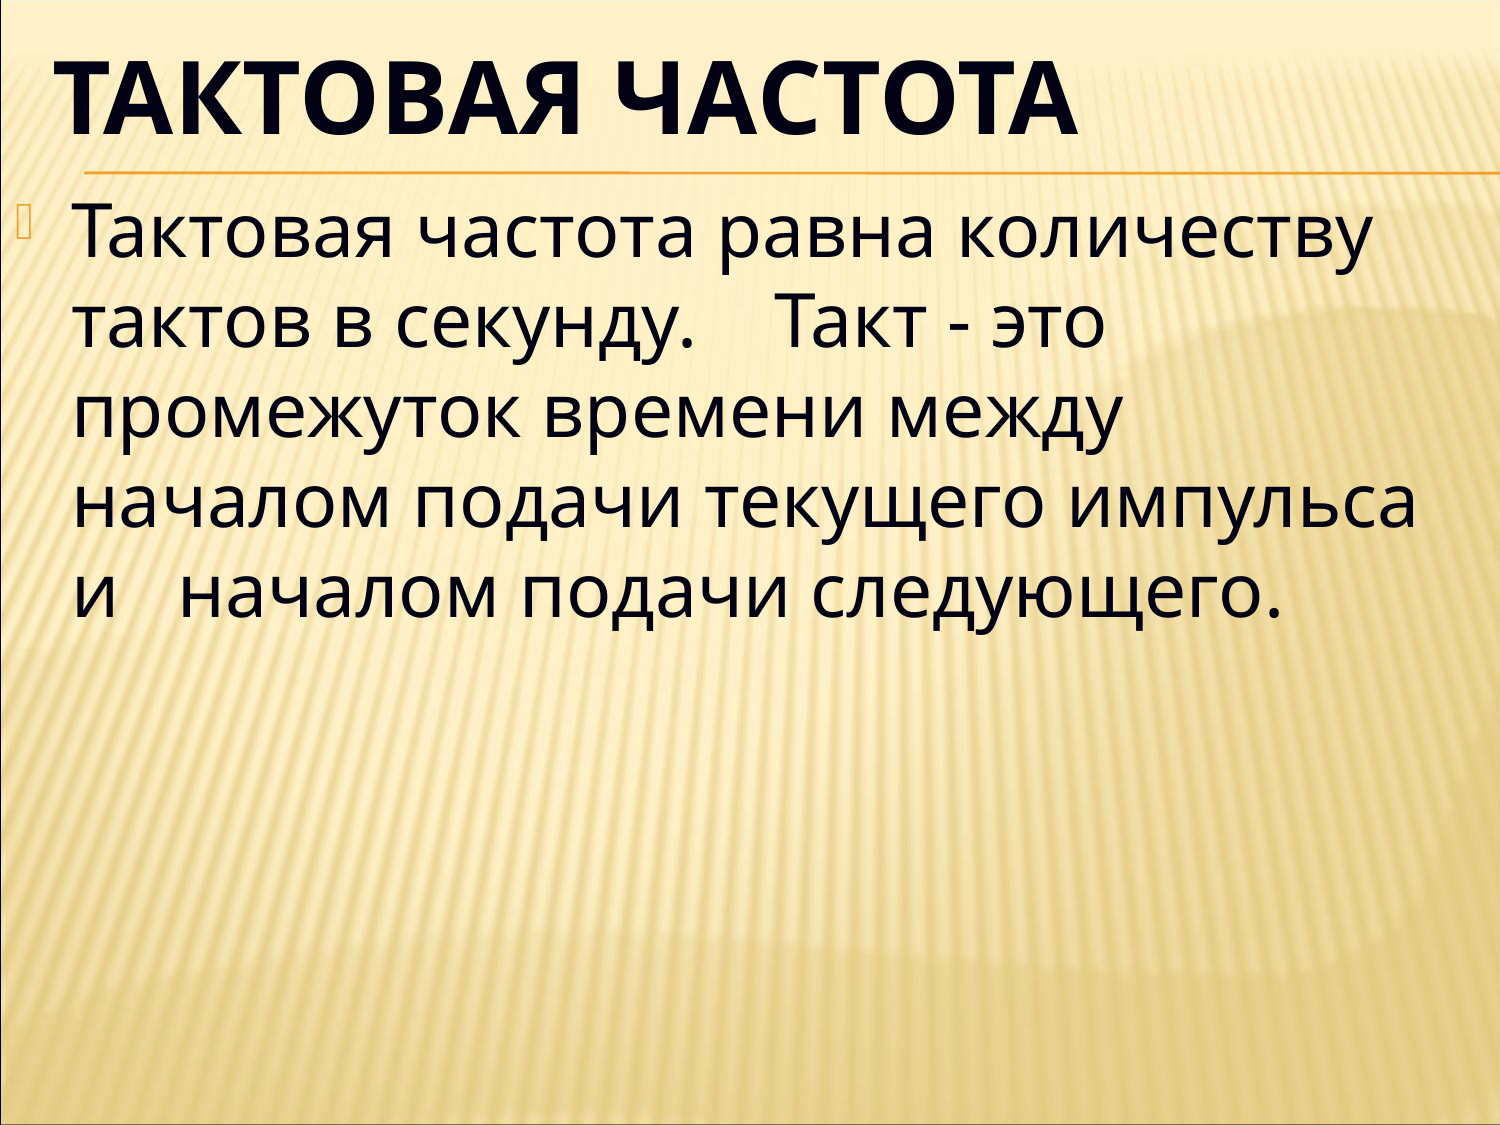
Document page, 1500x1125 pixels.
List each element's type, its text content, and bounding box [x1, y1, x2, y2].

list Тактовая частота равна количеству тактов в секунду. Такт - это промежуток времени между началом подачи текущего импульса и началом подачи следующего. [0, 174, 1500, 1125]
title Тактовая частота [37, 24, 1463, 163]
picture [0, 0, 1500, 174]
